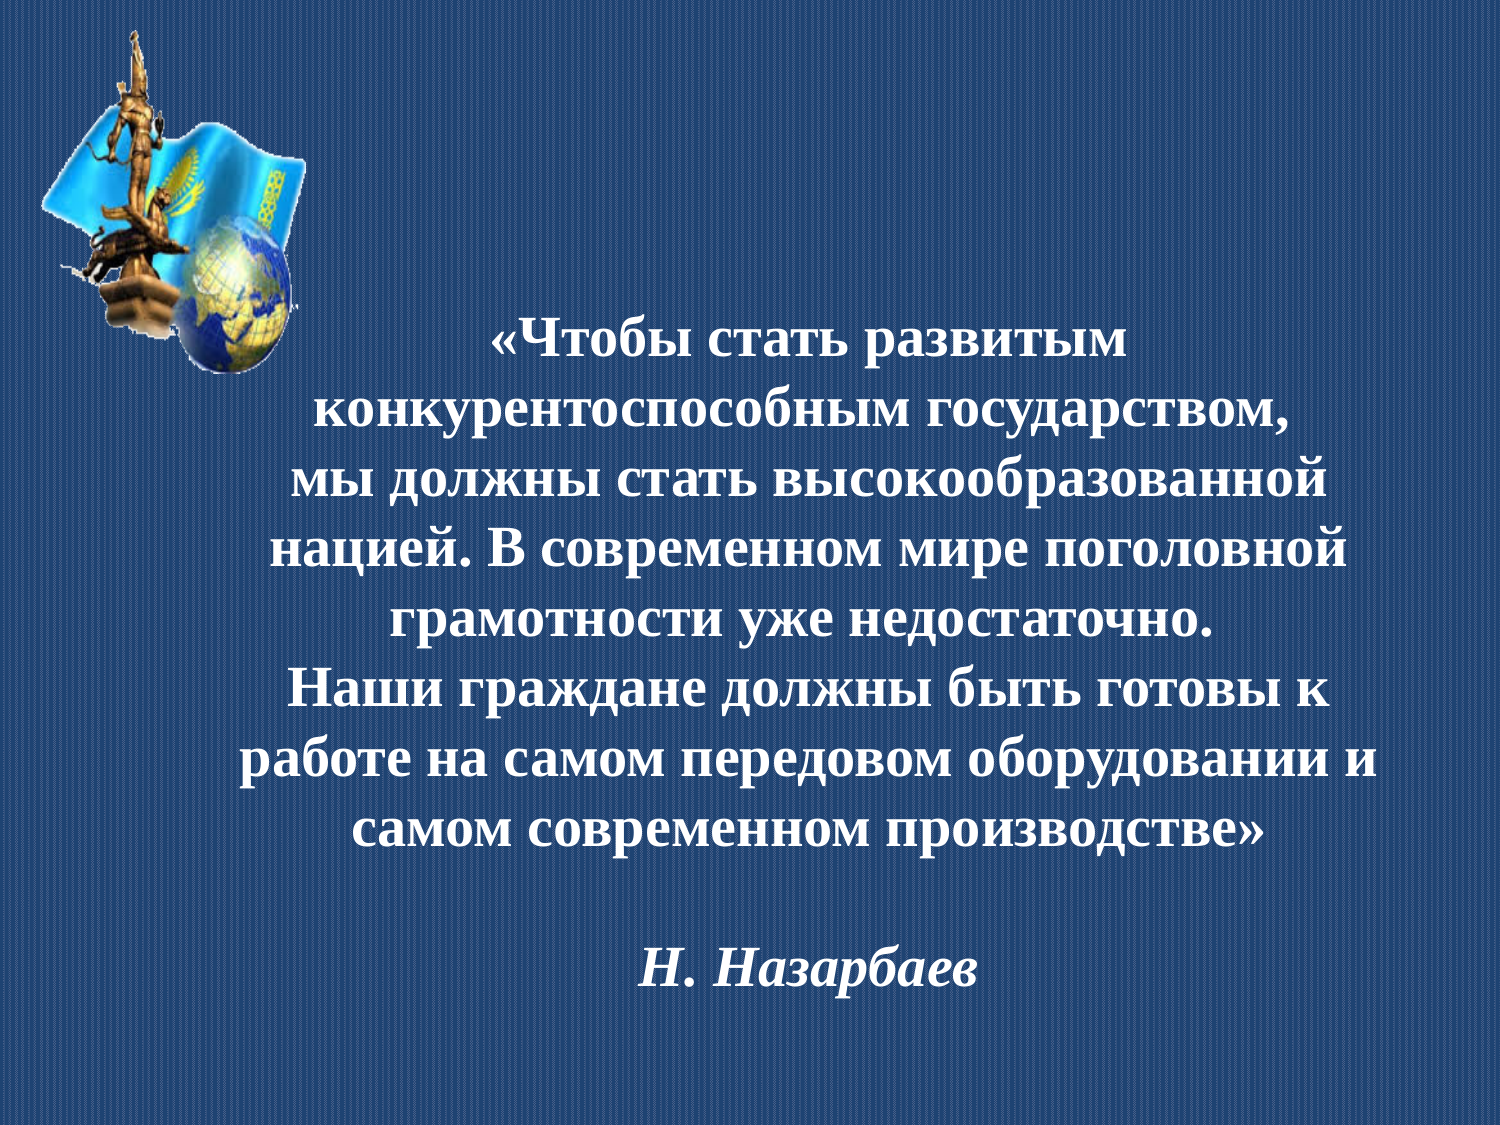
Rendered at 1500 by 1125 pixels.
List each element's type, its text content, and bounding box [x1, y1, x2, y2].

picture [41, 30, 306, 374]
text_box «Чтобы стать развитым конкурентоспособным государством, мы должны стать высокообразованной нацией. В современном мире поголовной грамотности уже недостаточно. Наши граждане должны быть готовы к работе на самом передовом оборудовании и самом современном производстве» Н. Назарбаев [206, 290, 1412, 1006]
